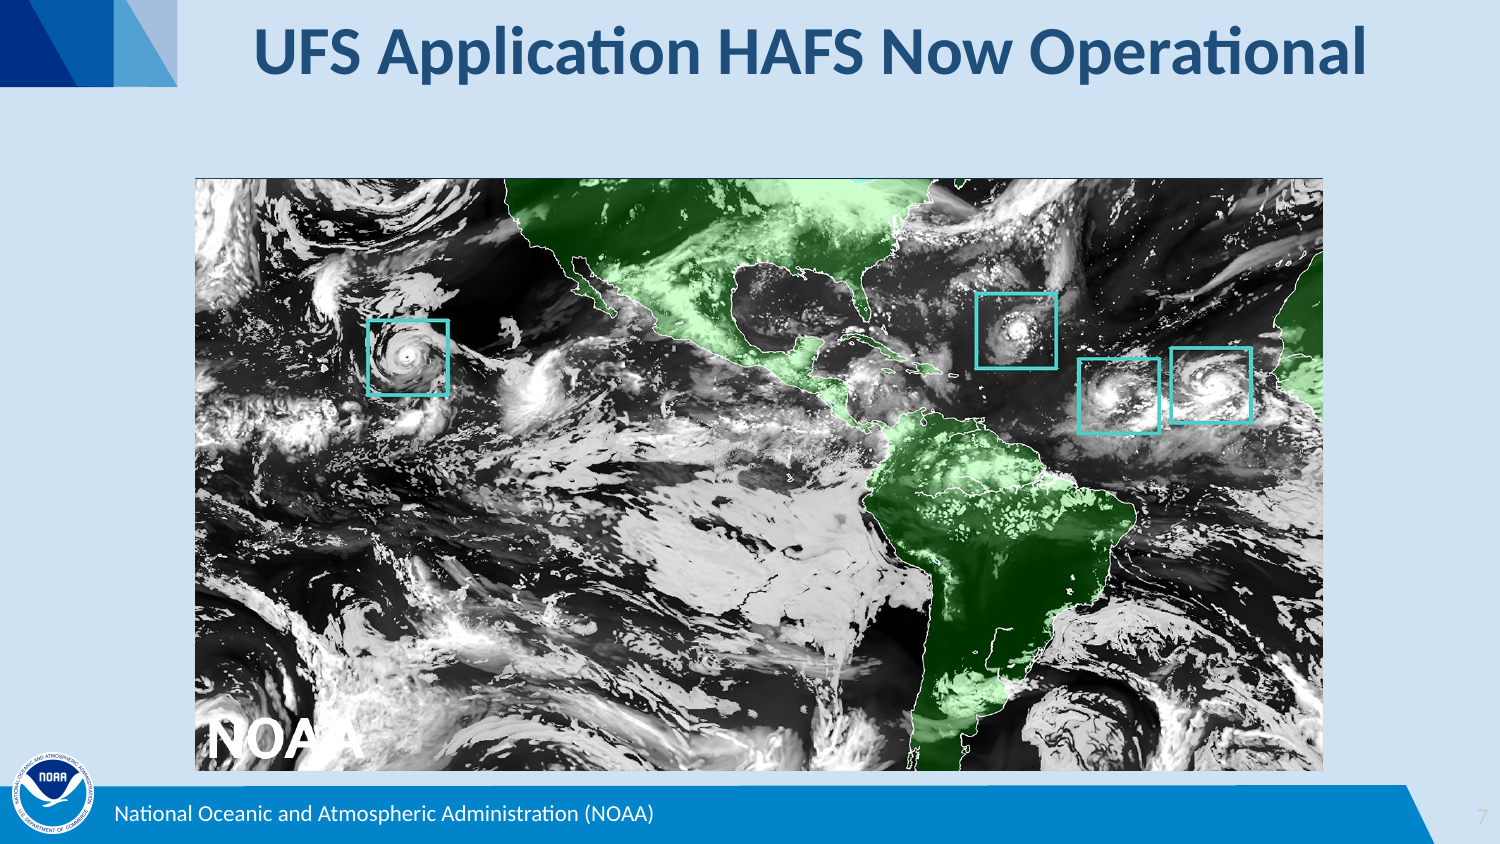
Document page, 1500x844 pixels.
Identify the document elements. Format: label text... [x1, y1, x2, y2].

picture [194, 178, 1323, 771]
picture [12, 752, 94, 833]
title UFS Application HAFS Now Operational [170, 0, 1454, 94]
